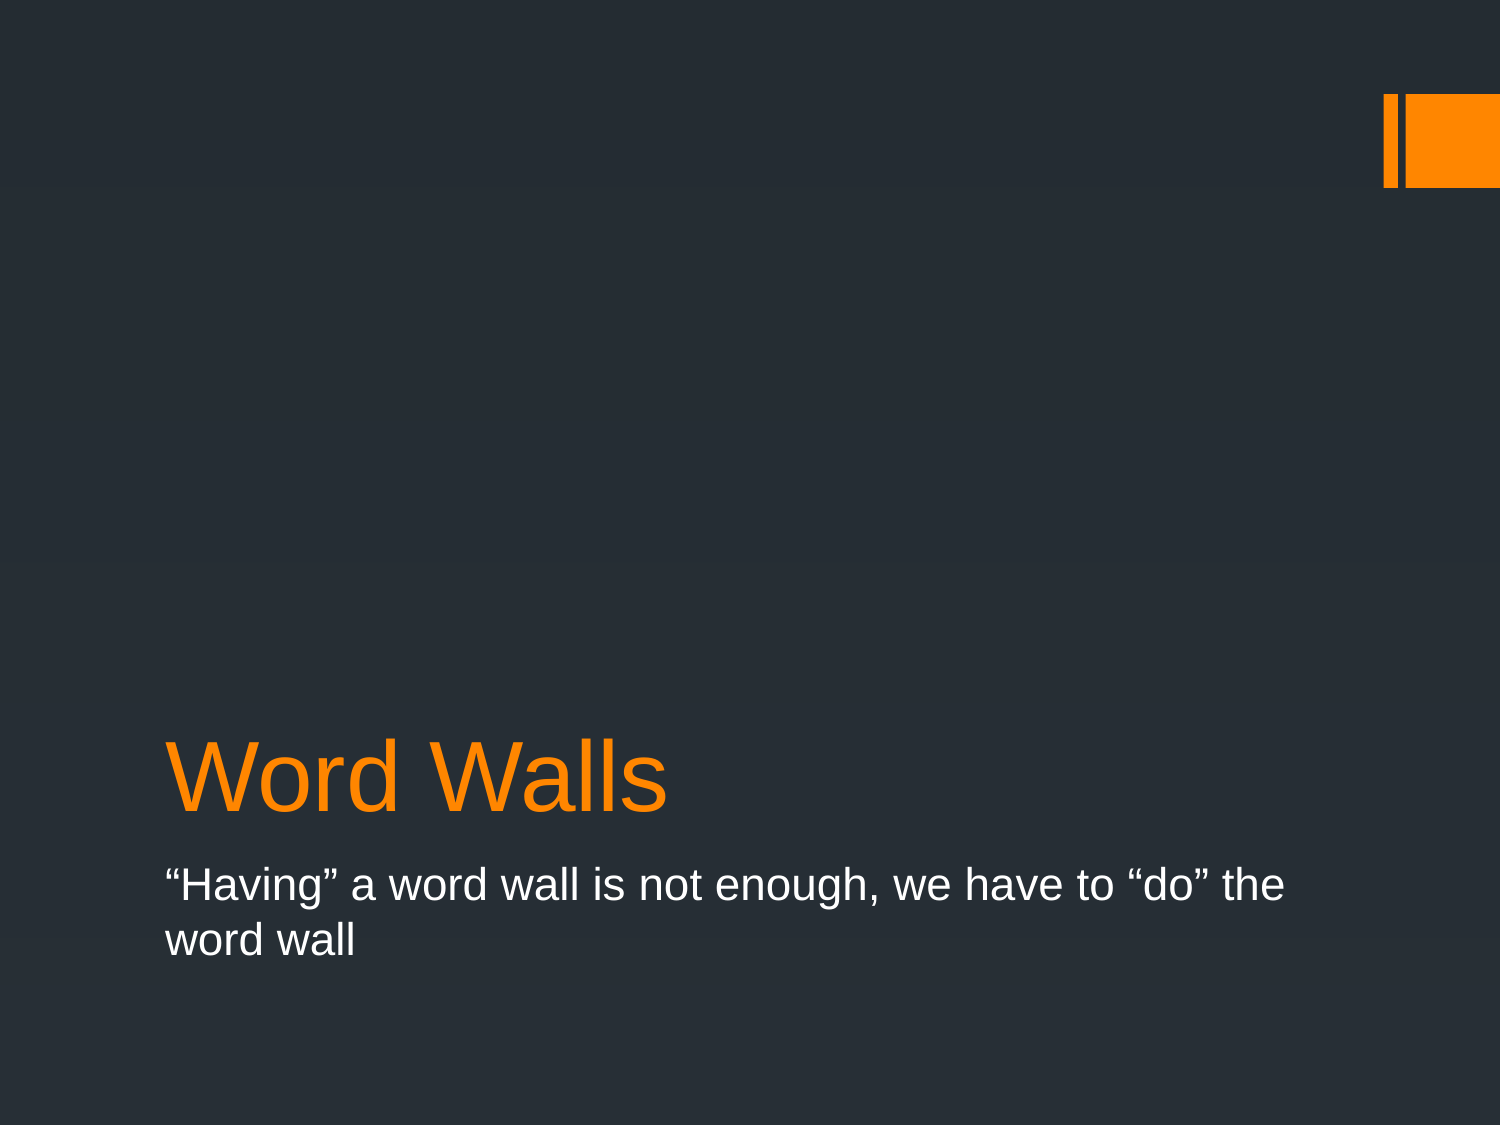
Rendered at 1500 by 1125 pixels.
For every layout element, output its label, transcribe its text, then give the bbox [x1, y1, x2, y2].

title Word Walls [150, 412, 1350, 839]
subtitle “Having” a word wall is not enough, we have to “do” the word wall [150, 847, 1350, 1036]
